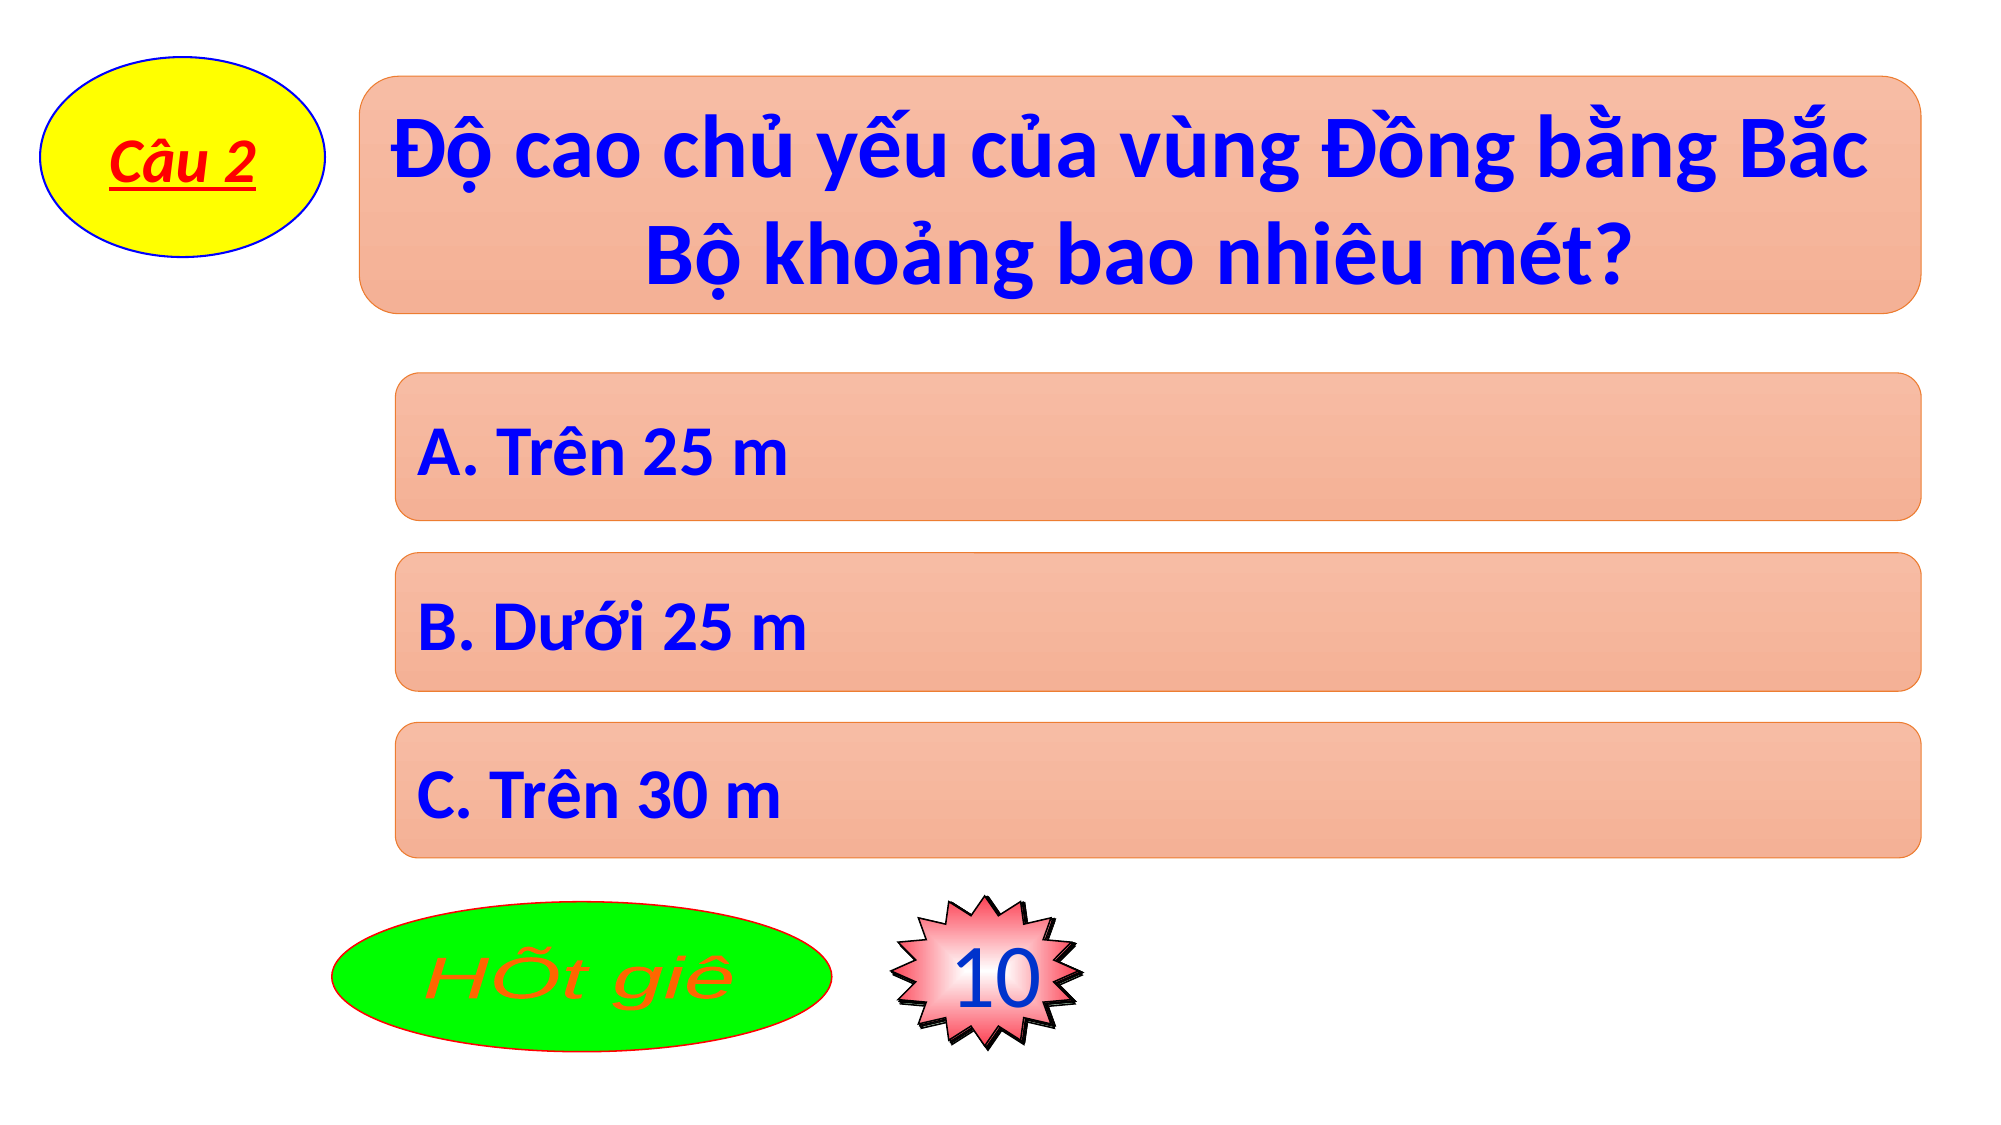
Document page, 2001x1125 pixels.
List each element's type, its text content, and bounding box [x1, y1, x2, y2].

text_box C. Trên 30 m [394, 721, 1922, 859]
text_box A. Trên 25 m [394, 372, 1922, 522]
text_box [331, 901, 832, 1052]
text_box Độ cao chủ yếu của vùng Đồng bằng Bắc Bộ khoảng bao nhiêu mét? [358, 75, 1922, 315]
text_box 10 [890, 895, 1079, 1046]
text_box Câu 2 [40, 57, 325, 258]
text_box B. Dưới 25 m [394, 552, 1922, 692]
text_box 1 [1049, 1002, 1075, 1007]
